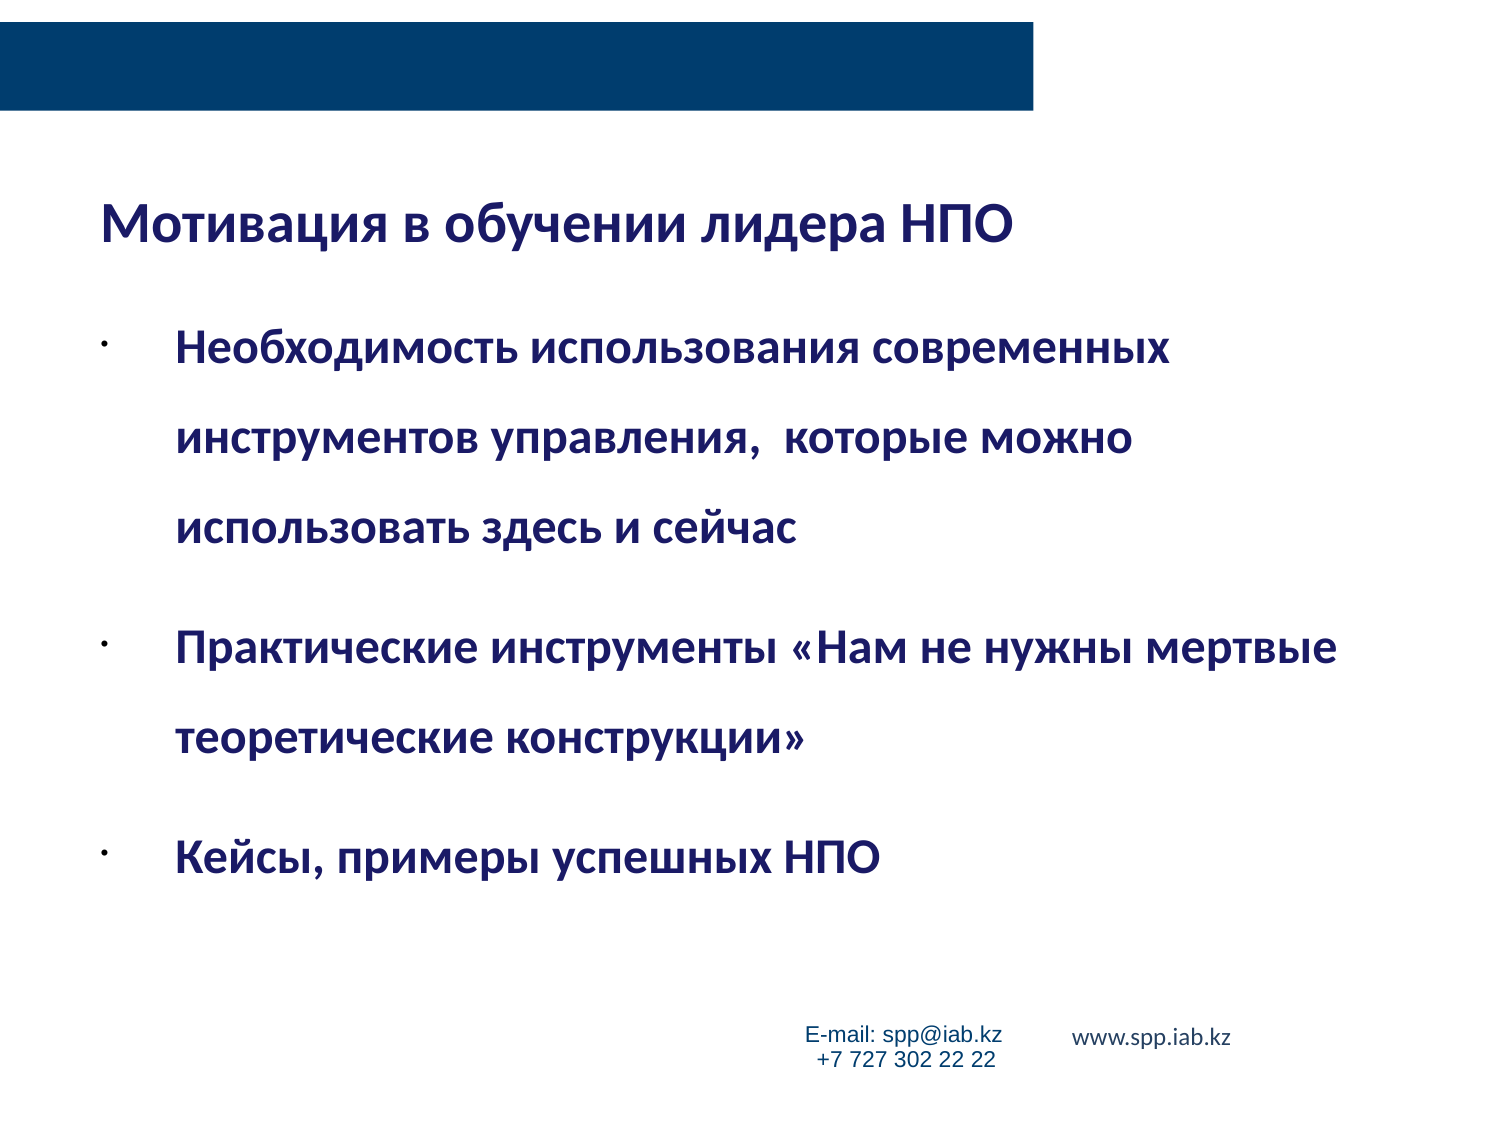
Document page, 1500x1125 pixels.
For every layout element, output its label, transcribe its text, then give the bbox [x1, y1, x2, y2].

text_box [0, 22, 1034, 111]
text_box www.spp.iab.kz [1057, 1013, 1390, 1079]
subtitle Мотивация в обучении лидера НПО Необходимость использования современных инструментов управления, которые можно использовать здесь и сейчас Практические инструменты «Нам не нужны мертвые теоретические конструкции» Кейсы, примеры успешных НПО [100, 148, 1424, 870]
text_box E-mail: spp@iab.kz +7 727 302 22 22 [702, 1014, 1018, 1106]
